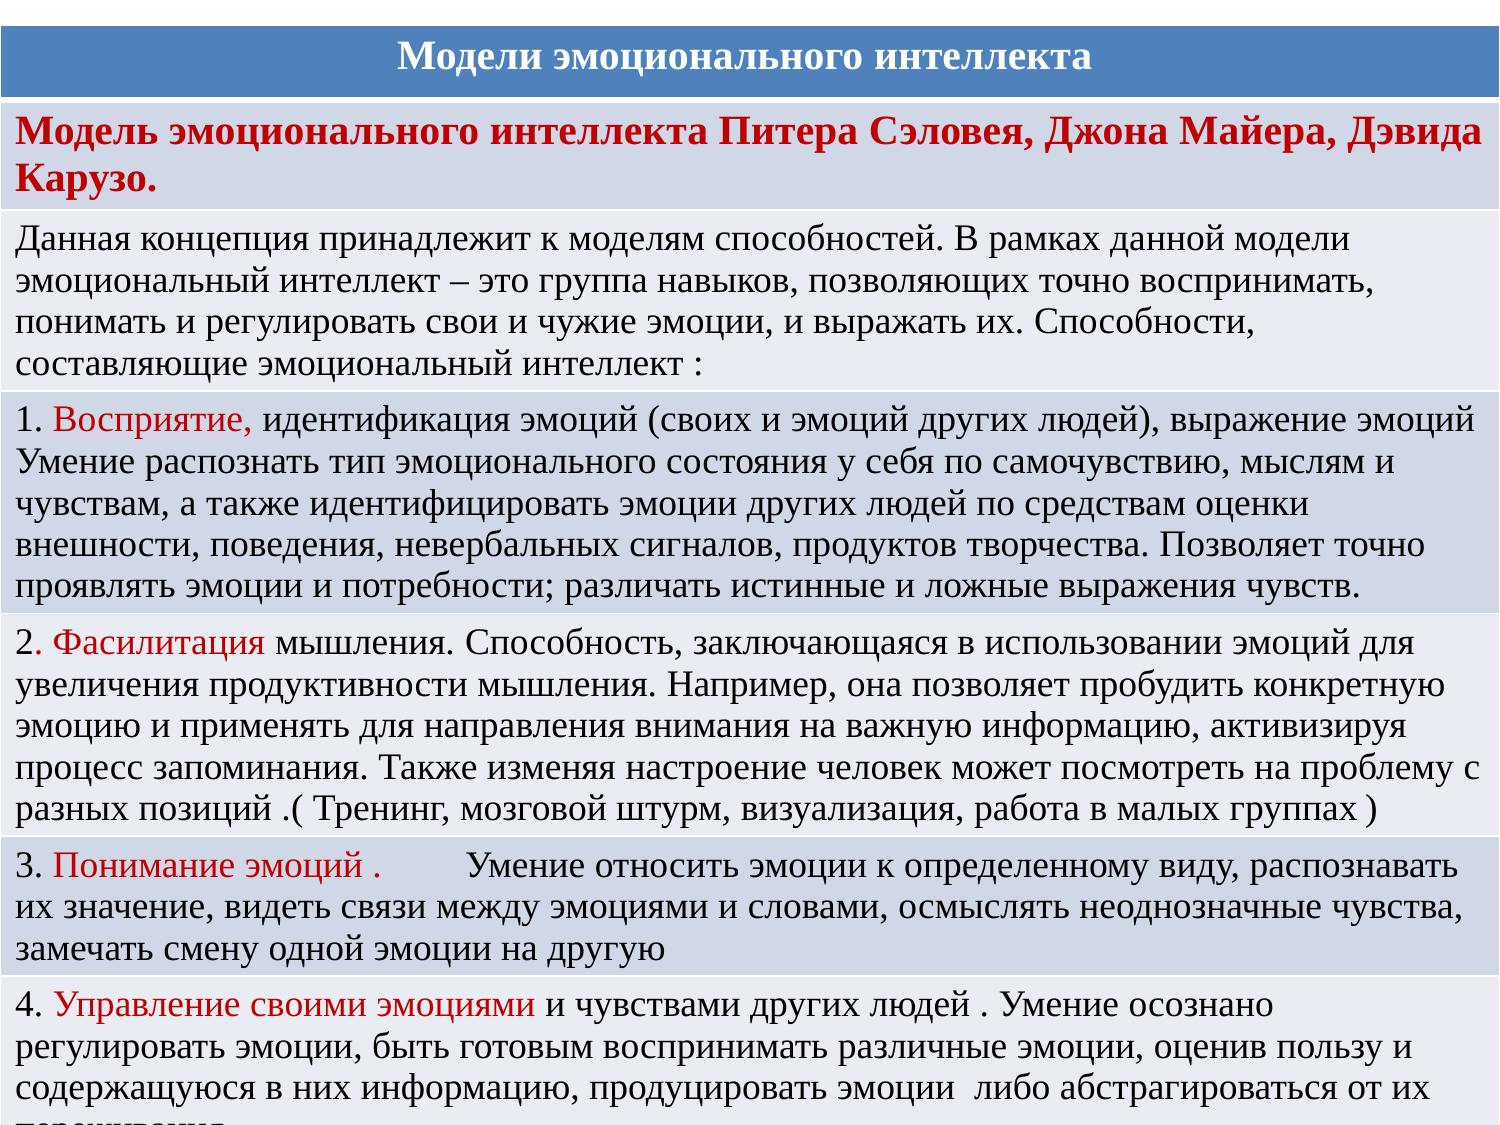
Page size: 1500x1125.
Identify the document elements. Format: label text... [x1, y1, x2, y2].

table_cell 3. Понимание эмоций . Умение относить эмоции к определенному виду, распознавать их значение, видеть связи между эмоциями и словами, осмыслять неоднозначные чувства, замечать смену одной эмоции на другую [1, 837, 1499, 975]
table_cell Данная концепция принадлежит к моделям способностей. В рамках данной модели эмоциональный интеллект – это группа навыков, позволяющих точно воспринимать, понимать и регулировать свои и чужие эмоции, и выражать их. Способности, составляющие эмоциональный интеллект : [1, 211, 1499, 390]
table_cell 4. Управление своими эмоциями и чувствами других людей . Умение осознано регулировать эмоции, быть готовым воспринимать различные эмоции, оценив пользу и содержащуюся в них информацию, продуцировать эмоции либо абстрагироваться от их переживания. [1, 977, 1499, 1125]
table_cell Модель эмоционального интеллекта Питера Сэловея, Джона Майера, Дэвида Карузо. [1, 103, 1499, 209]
table_cell 1. Восприятие, идентификация эмоций (своих и эмоций других людей), выражение эмоций Умение распознать тип эмоционального состояния у себя по самочувствию, мыслям и чувствам, а также идентифицировать эмоции других людей по cредствам оценки внешности, поведения, невербальных сигналов, продуктов творчества. Позволяет точно проявлять эмоции и потребности; различать истинные и ложные выражения чувств. [1, 392, 1499, 613]
table_header Модели эмоционального интеллекта [1, 26, 1499, 97]
table_cell 2. Фасилитация мышления. Способность, заключающаяся в использовании эмоций для увеличения продуктивности мышления. Например, она позволяет пробудить конкретную эмоцию и применять для направления внимания на важную информацию, активизируя процесс запоминания. Также изменяя настроение человек может посмотреть на проблему с разных позиций .( Тренинг, мозговой штурм, визуализация, работа в малых группах ) [1, 614, 1499, 835]
